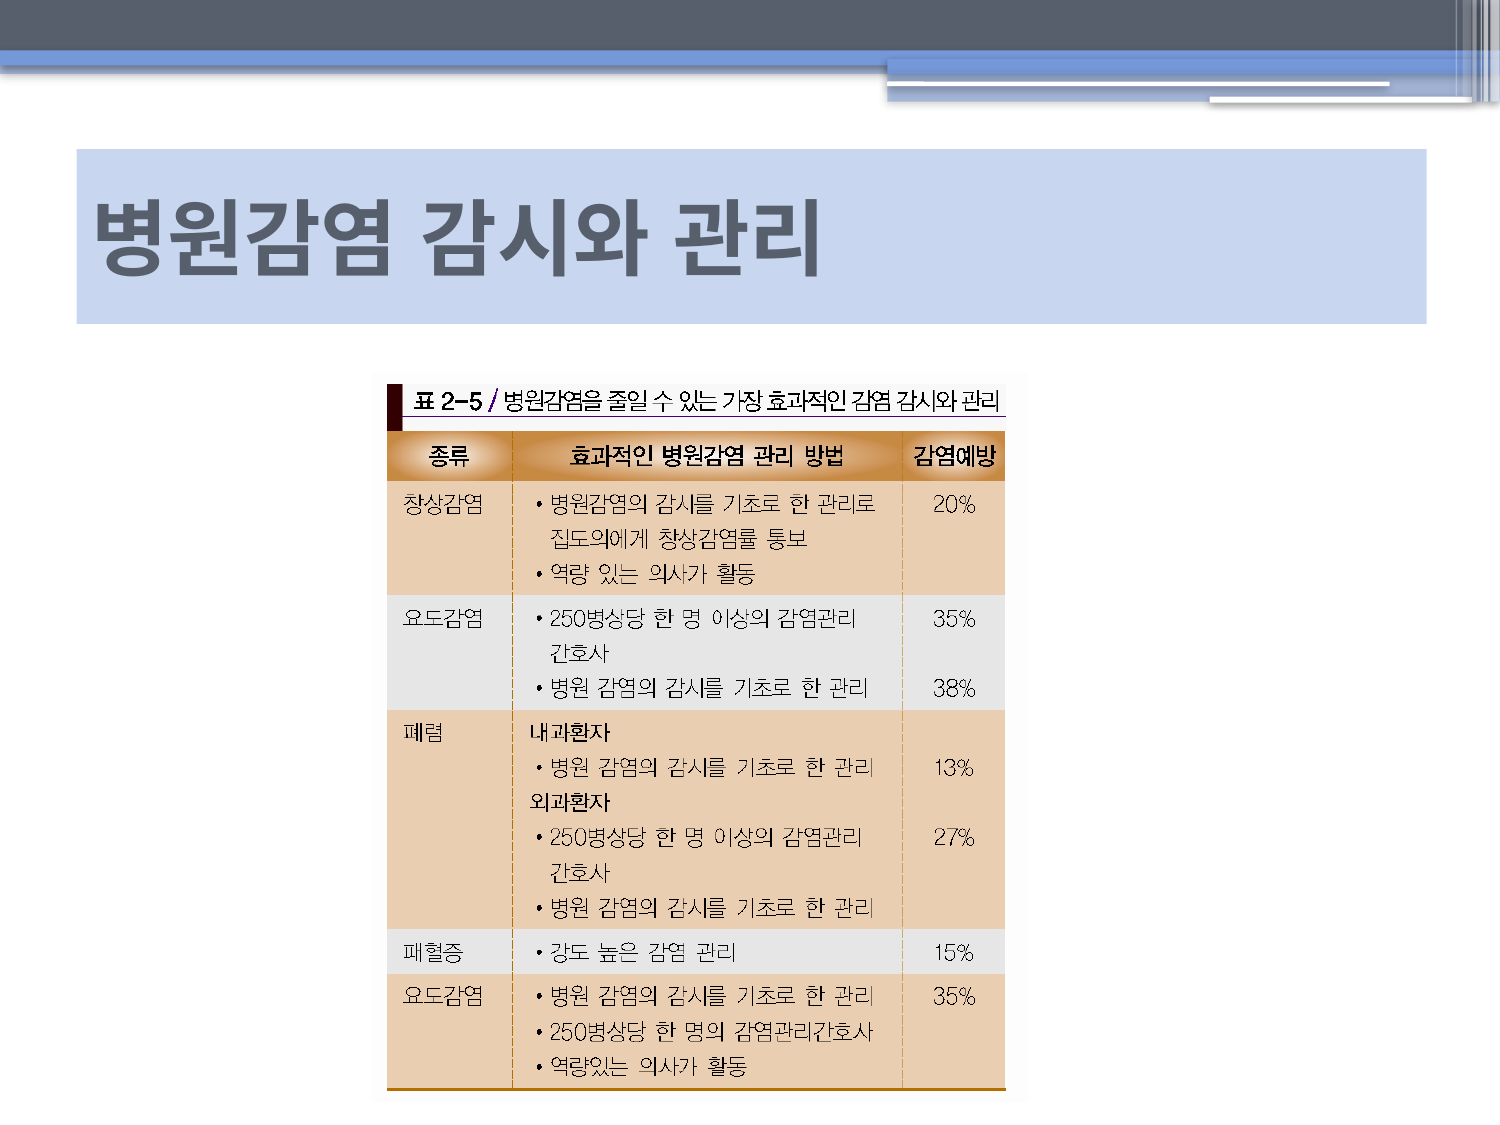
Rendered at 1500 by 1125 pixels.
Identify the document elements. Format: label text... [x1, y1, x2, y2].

title 병원감염 감시와 관리 [76, 149, 1427, 324]
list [371, 373, 1029, 1103]
